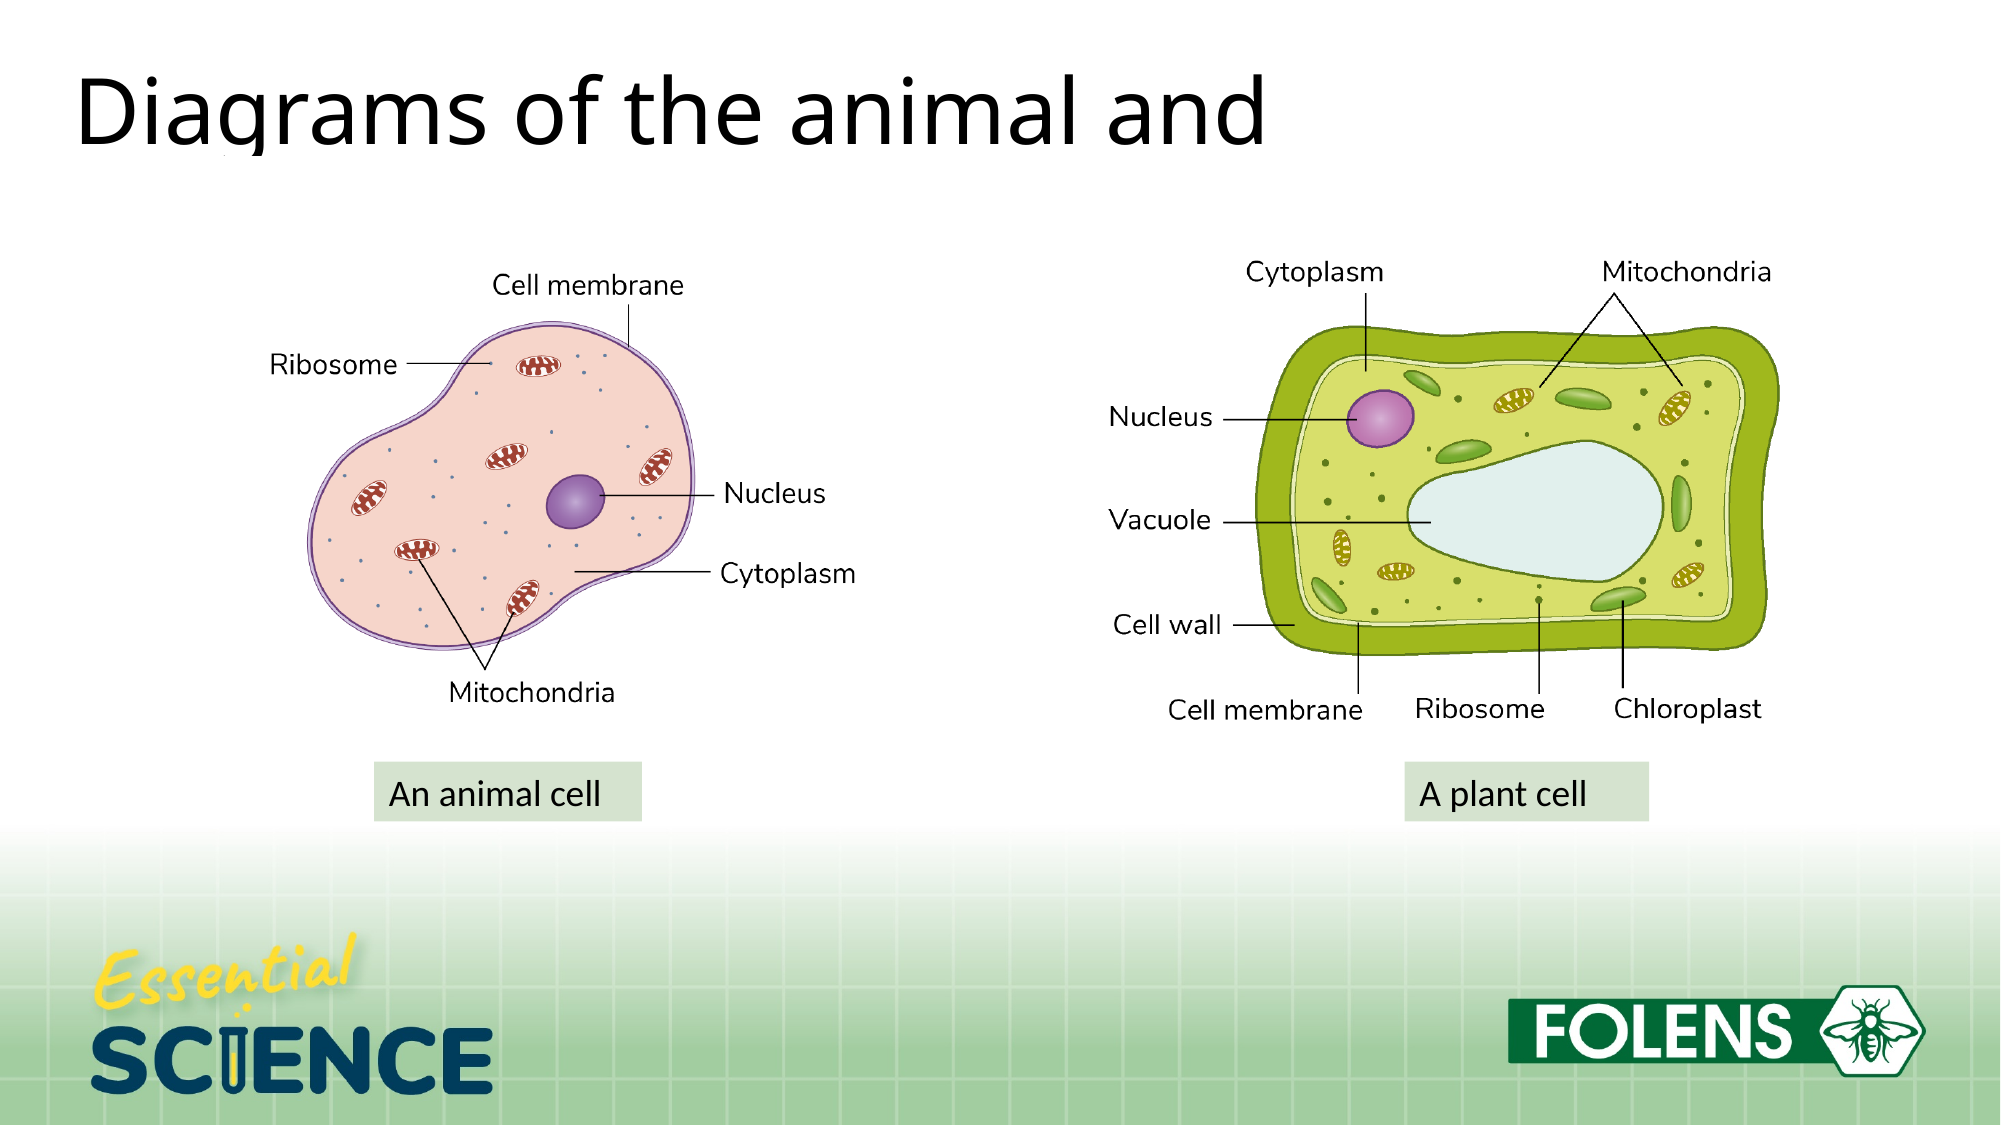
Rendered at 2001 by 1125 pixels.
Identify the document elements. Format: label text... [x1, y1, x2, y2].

text_box Diagrams of the animal and plant cell [58, 45, 1489, 281]
picture [0, 0, 2001, 1125]
